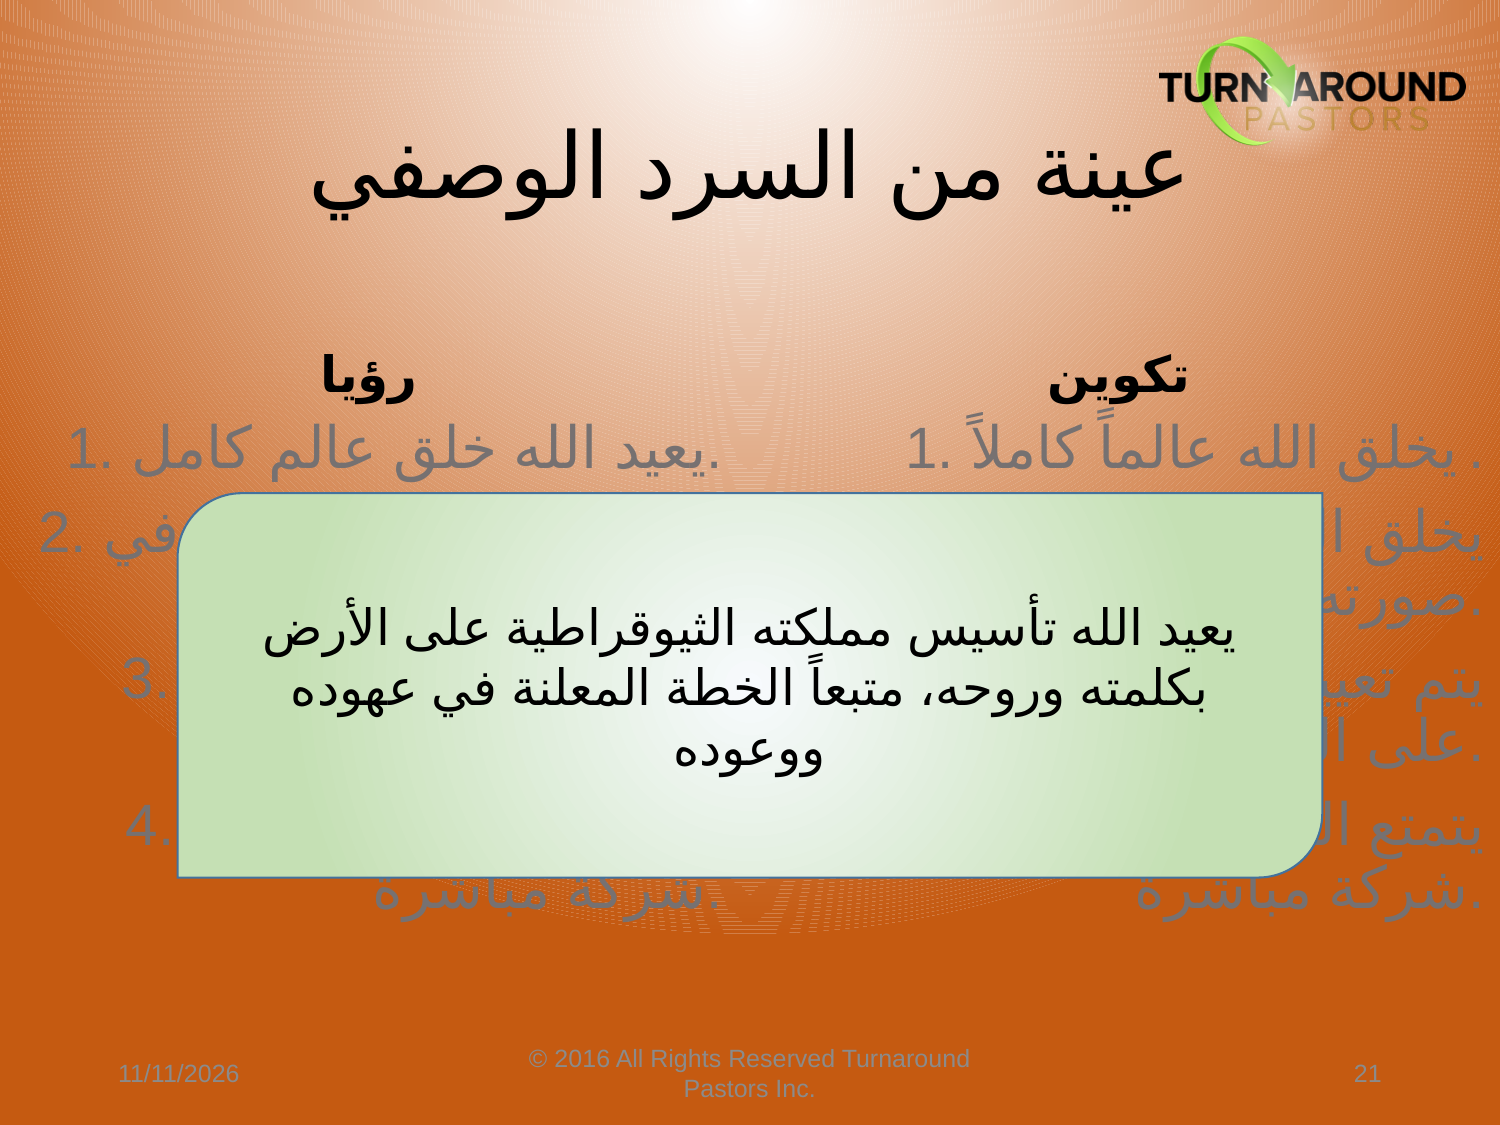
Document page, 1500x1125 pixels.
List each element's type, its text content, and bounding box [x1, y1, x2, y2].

list رؤيا [0, 275, 737, 410]
list تكوين [737, 275, 1500, 411]
list 1. يعيد الله خلق عالم كامل. 2. يتم استرداد صورة الله في الإنسان. 3. يحكم الله والإنسان كل الخليقة. 4. يتمتع الله والإنسان في شركة مباشرة. [0, 410, 738, 1016]
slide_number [103, 1042, 441, 1103]
slide_number 21 [1059, 1042, 1397, 1103]
footer © 2016 All Rights Reserved Turnaround Pastors Inc. [496, 1042, 1004, 1103]
title عينة من السرد الوصفي [103, 59, 1398, 275]
text_box يعيد الله تأسيس مملكته الثيوقراطية على الأرض بكلمته وروحه، متبعاً الخطة المعلنة في عهوده ووعوده [176, 492, 1324, 879]
picture [1159, 34, 1466, 169]
list 1. يخلق الله عالماً كاملاً. 2. يخلق الله الإنسان على صورته. 3. يتم تعيين الإنسان ليملك على الخليقة. 4. يتمتع الله والإنسان في شركة مباشرة. [738, 411, 1500, 1016]
